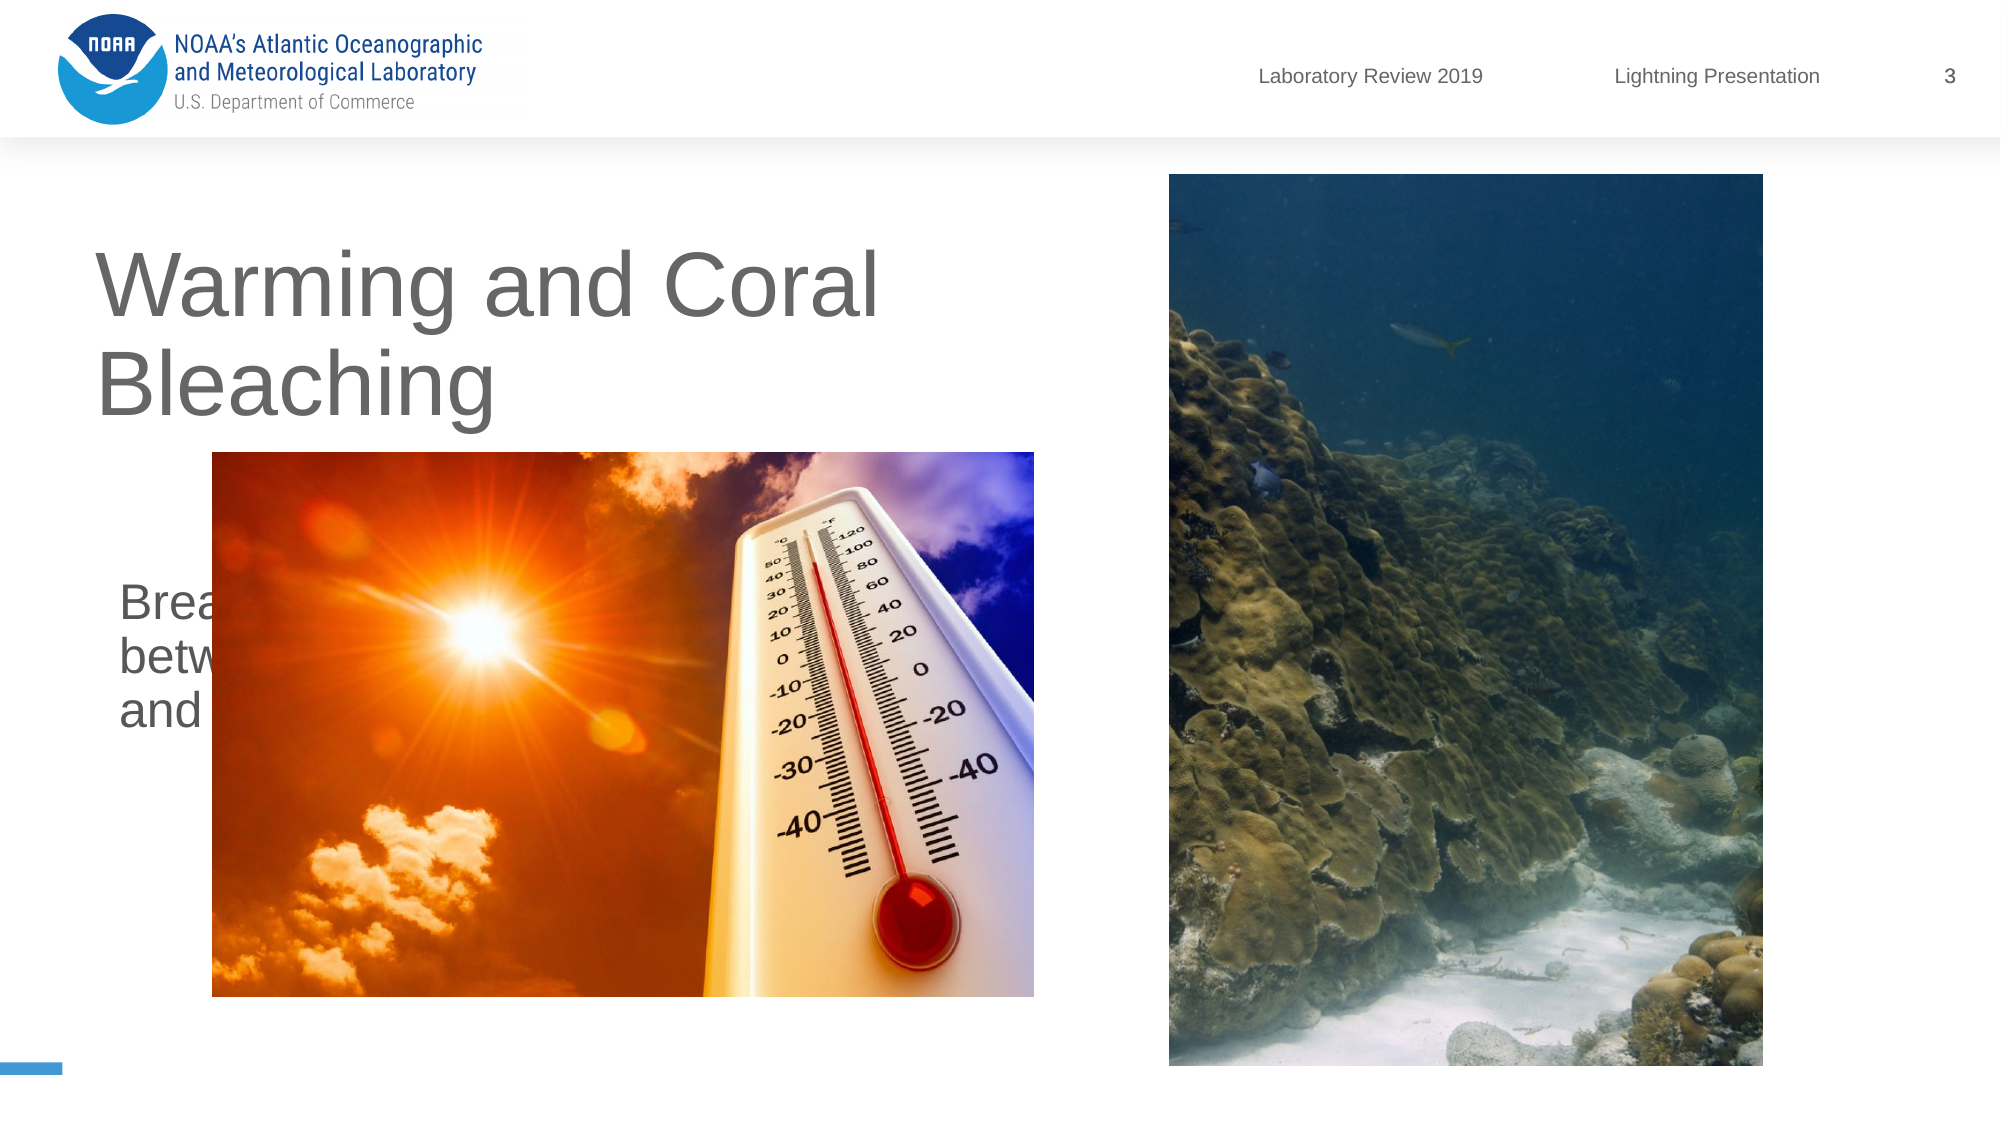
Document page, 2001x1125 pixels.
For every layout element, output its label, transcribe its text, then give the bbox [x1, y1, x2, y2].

title Warming and Coral Bleaching [80, 224, 975, 443]
text_box 3 [1908, 45, 1971, 105]
picture [212, 452, 1034, 998]
text_box Breakdown in symbiosis between algal endosymbiont and coral animal host [104, 569, 212, 642]
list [1169, 174, 1763, 1066]
